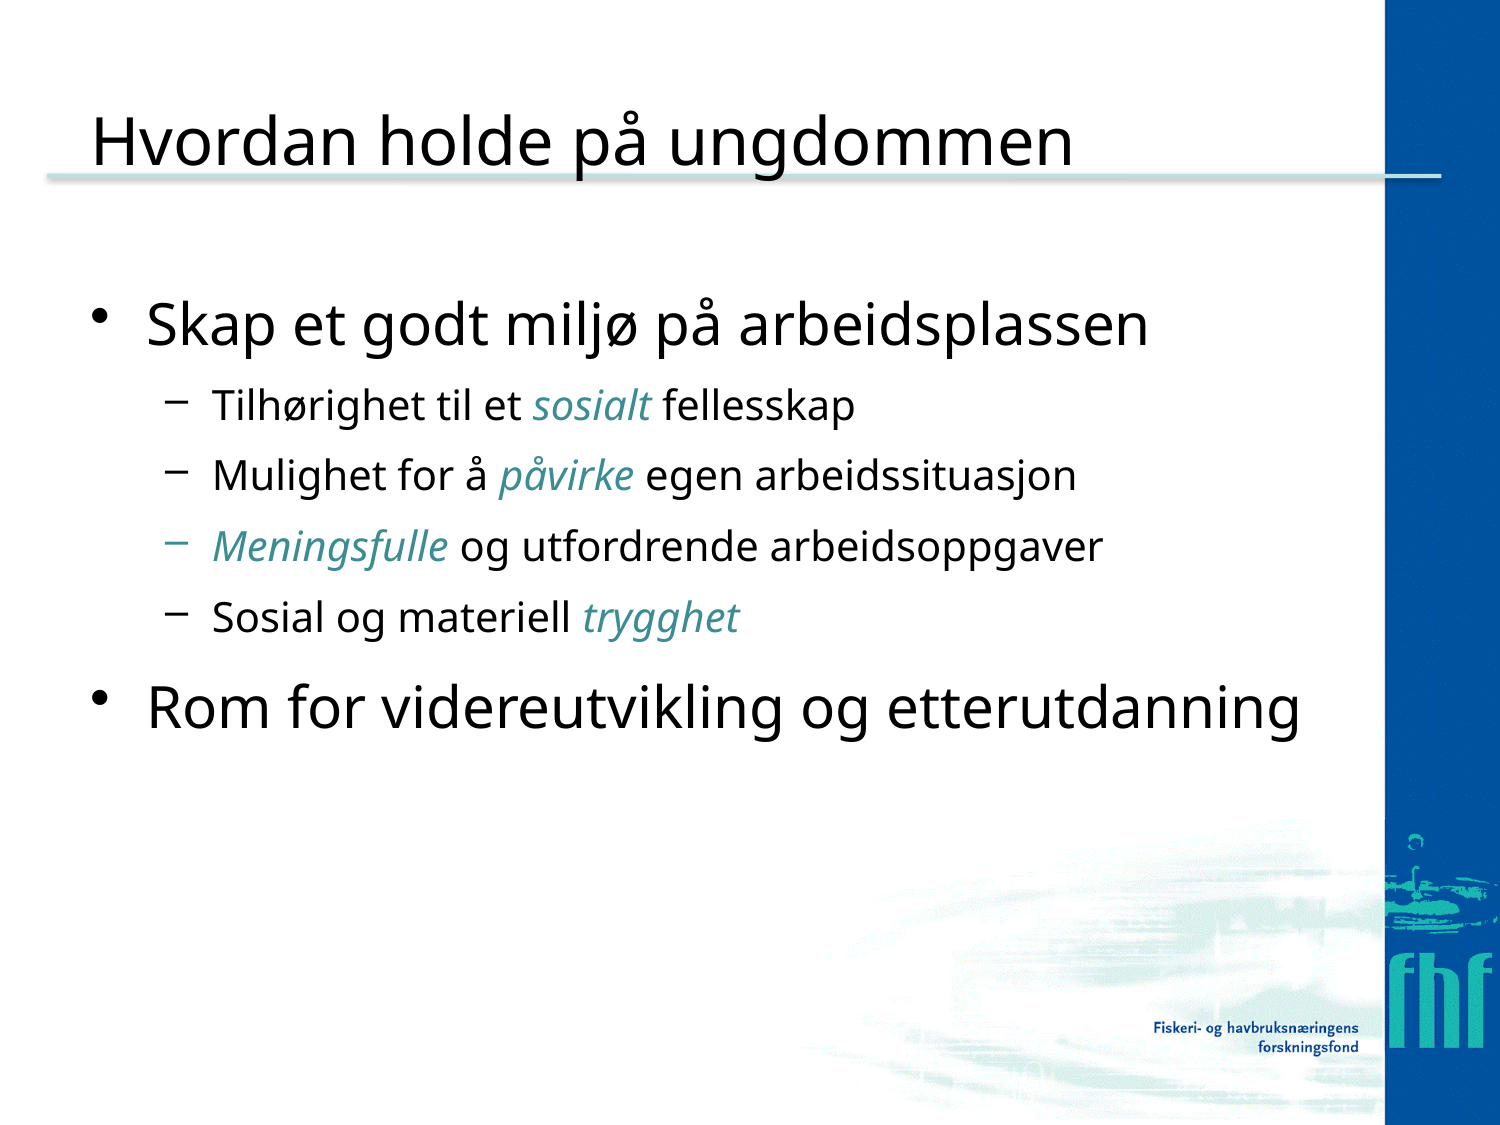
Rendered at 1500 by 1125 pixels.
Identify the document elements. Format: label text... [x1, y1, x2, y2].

list Skap et godt miljø på arbeidsplassen Tilhørighet til et sosialt fellesskap Mulighet for å påvirke egen arbeidssituasjon Meningsfulle og utfordrende arbeidsoppgaver Sosial og materiell trygghet Rom for videreutvikling og etterutdanning [75, 262, 1325, 1005]
title Hvordan holde på ungdommen [75, 45, 1325, 233]
picture [665, 0, 1500, 1125]
